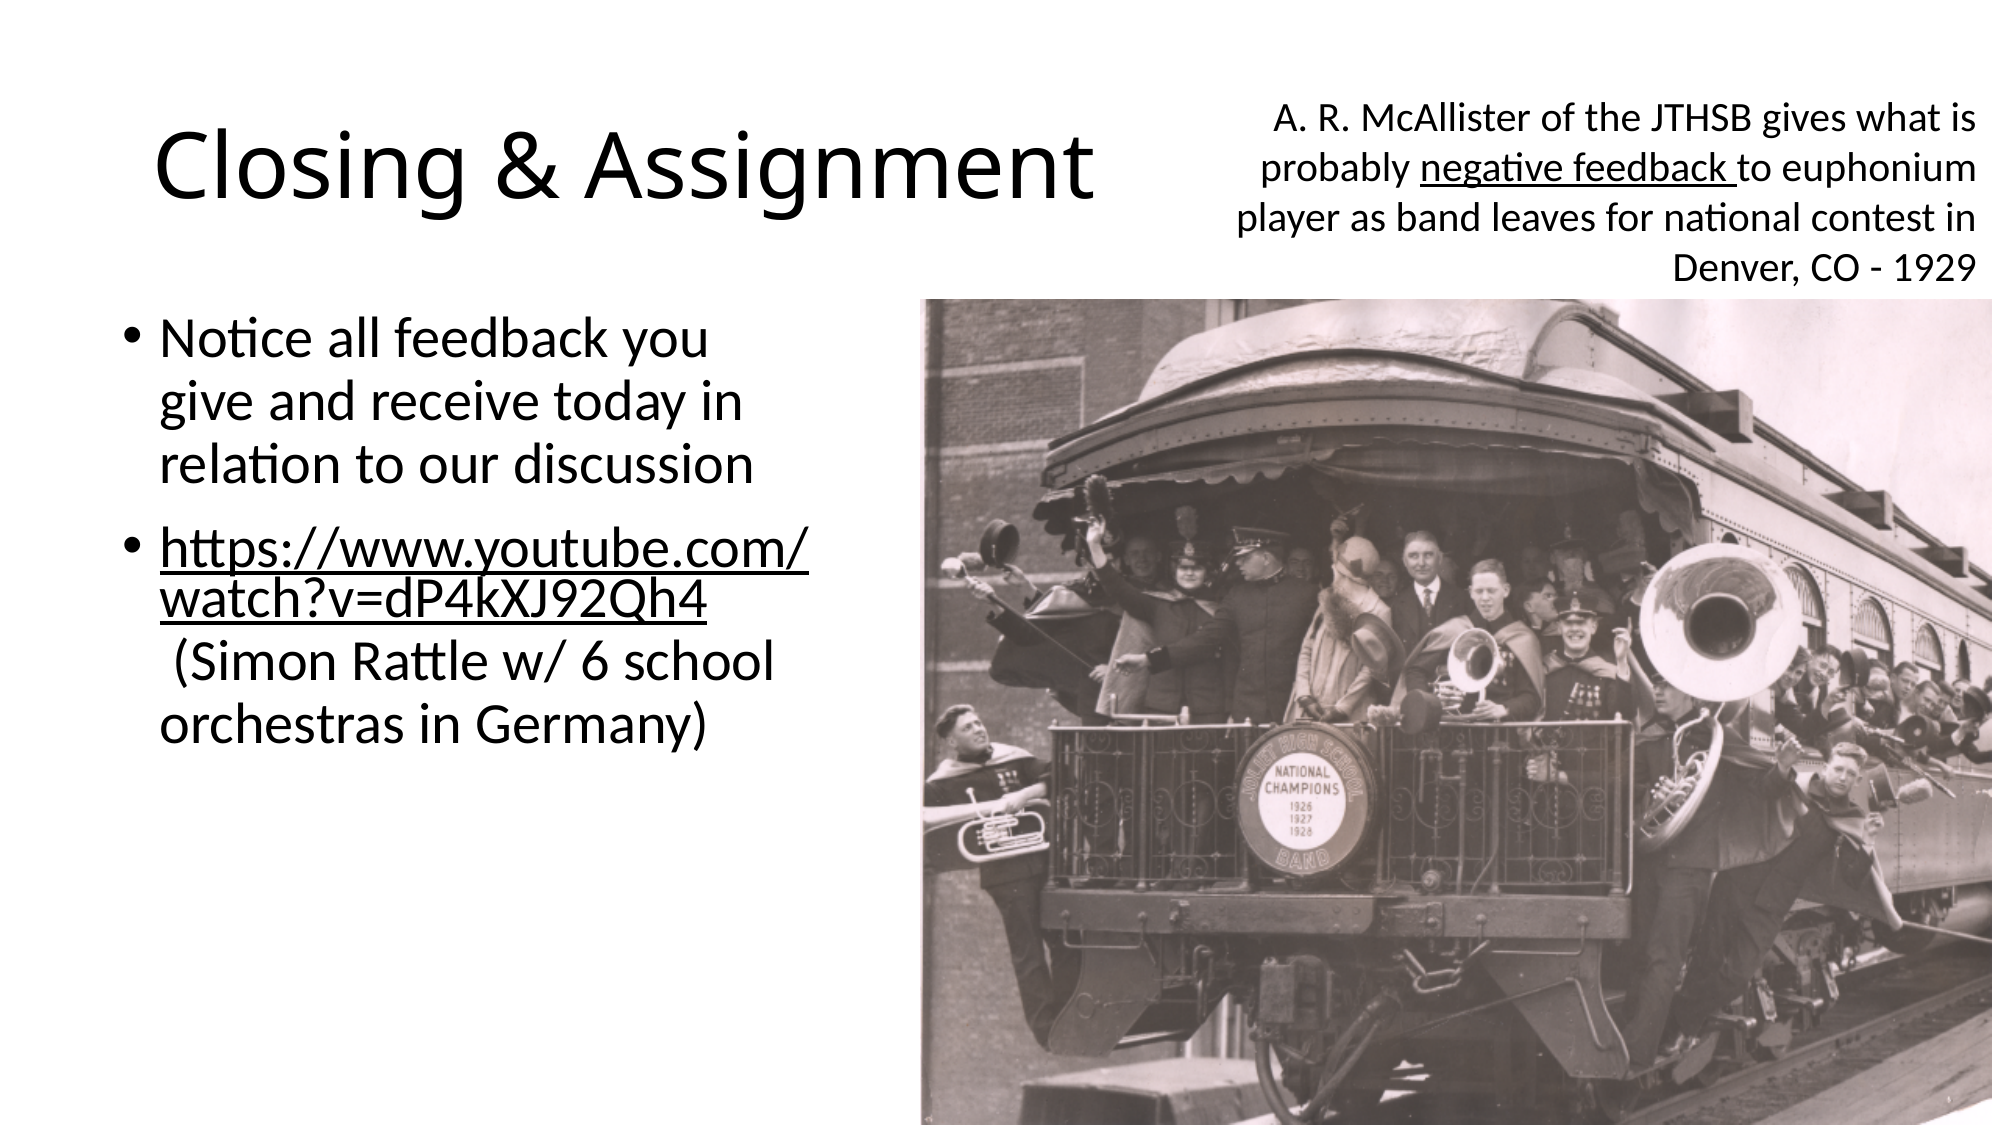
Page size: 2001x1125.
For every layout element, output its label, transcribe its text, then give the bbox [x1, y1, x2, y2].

text_box A. R. McAllister of the JTHSB gives what is probably negative feedback to euphonium player as band leaves for national contest in Denver, CO - 1929 [1141, 82, 1992, 298]
picture [920, 299, 1992, 1125]
list Notice all feedback you give and receive today in relation to our discussion https://www.youtube.com/watch?v=dP4kXJ92Qh4 (Simon Rattle w/ 6 school orchestras in Germany) [107, 299, 834, 1014]
title Closing & Assignment [137, 59, 1863, 278]
